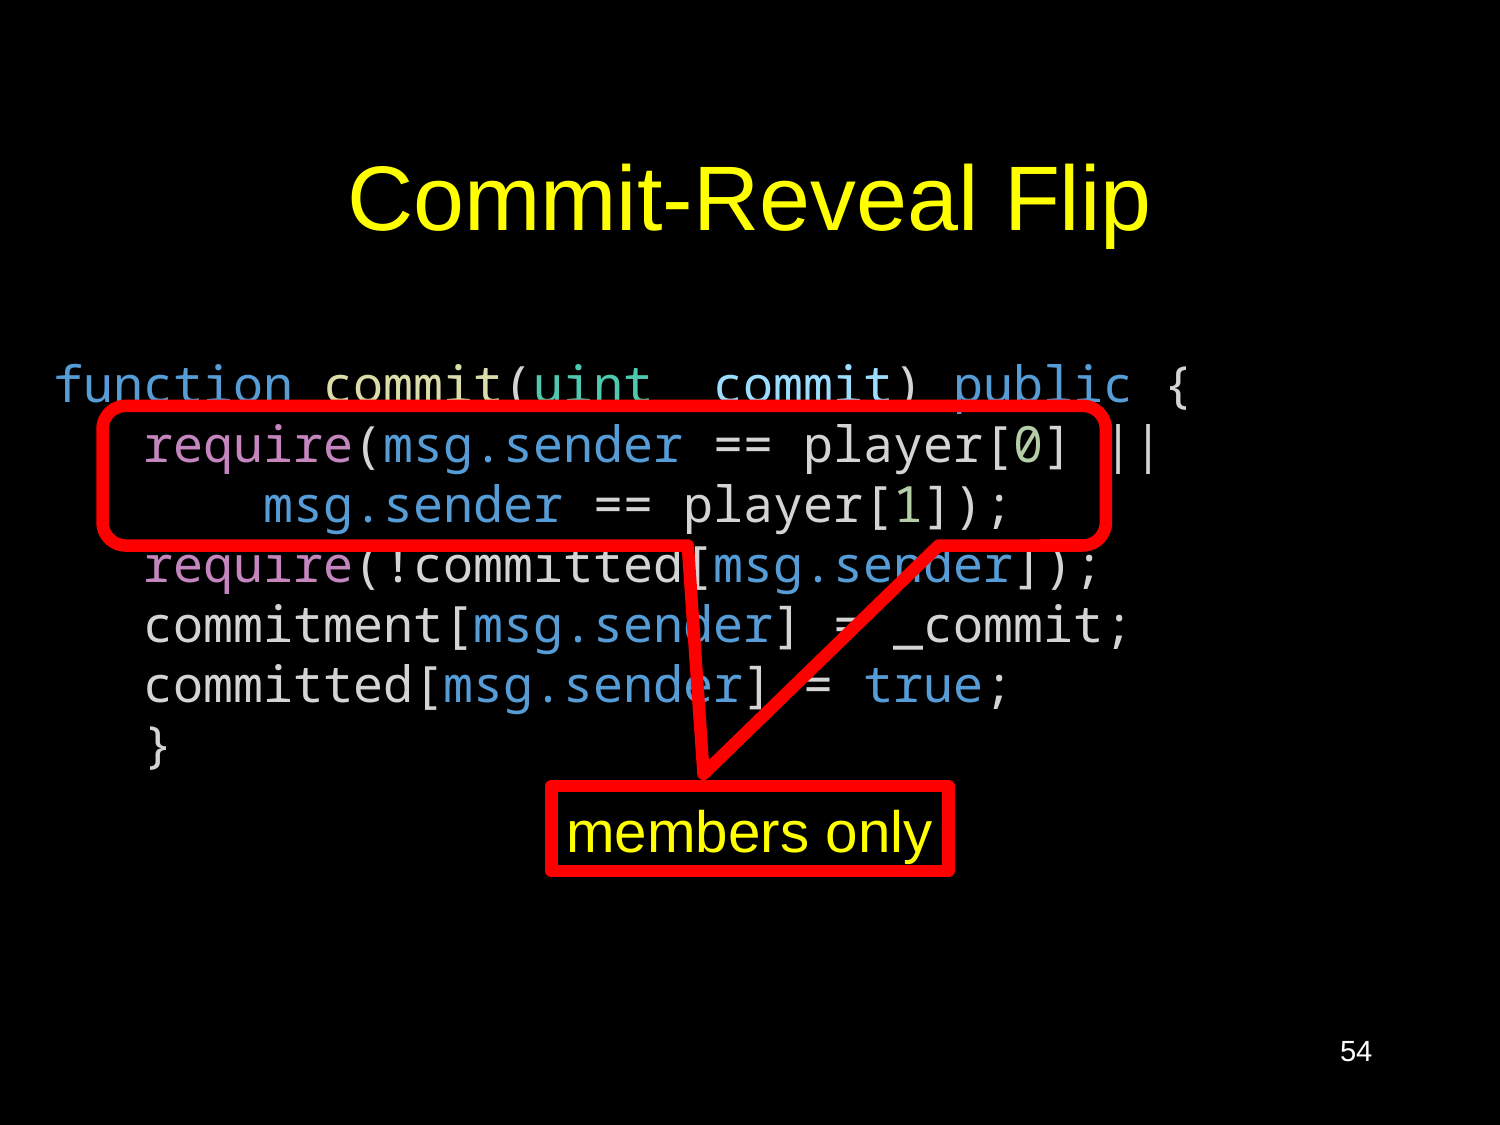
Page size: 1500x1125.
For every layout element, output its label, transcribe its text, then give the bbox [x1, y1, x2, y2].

text_box members only [551, 786, 949, 872]
text_box [102, 405, 1106, 774]
text_box function commit(uint _commit) public { require(msg.sender == player[0] || msg.sender == player[1]); require(!committed[msg.sender]); commitment[msg.sender] = _commit; committed[msg.sender] = true; } [8, 345, 1492, 780]
slide_number 54 [1074, 1024, 1388, 1101]
title Commit-Reveal Flip [112, 99, 1388, 288]
